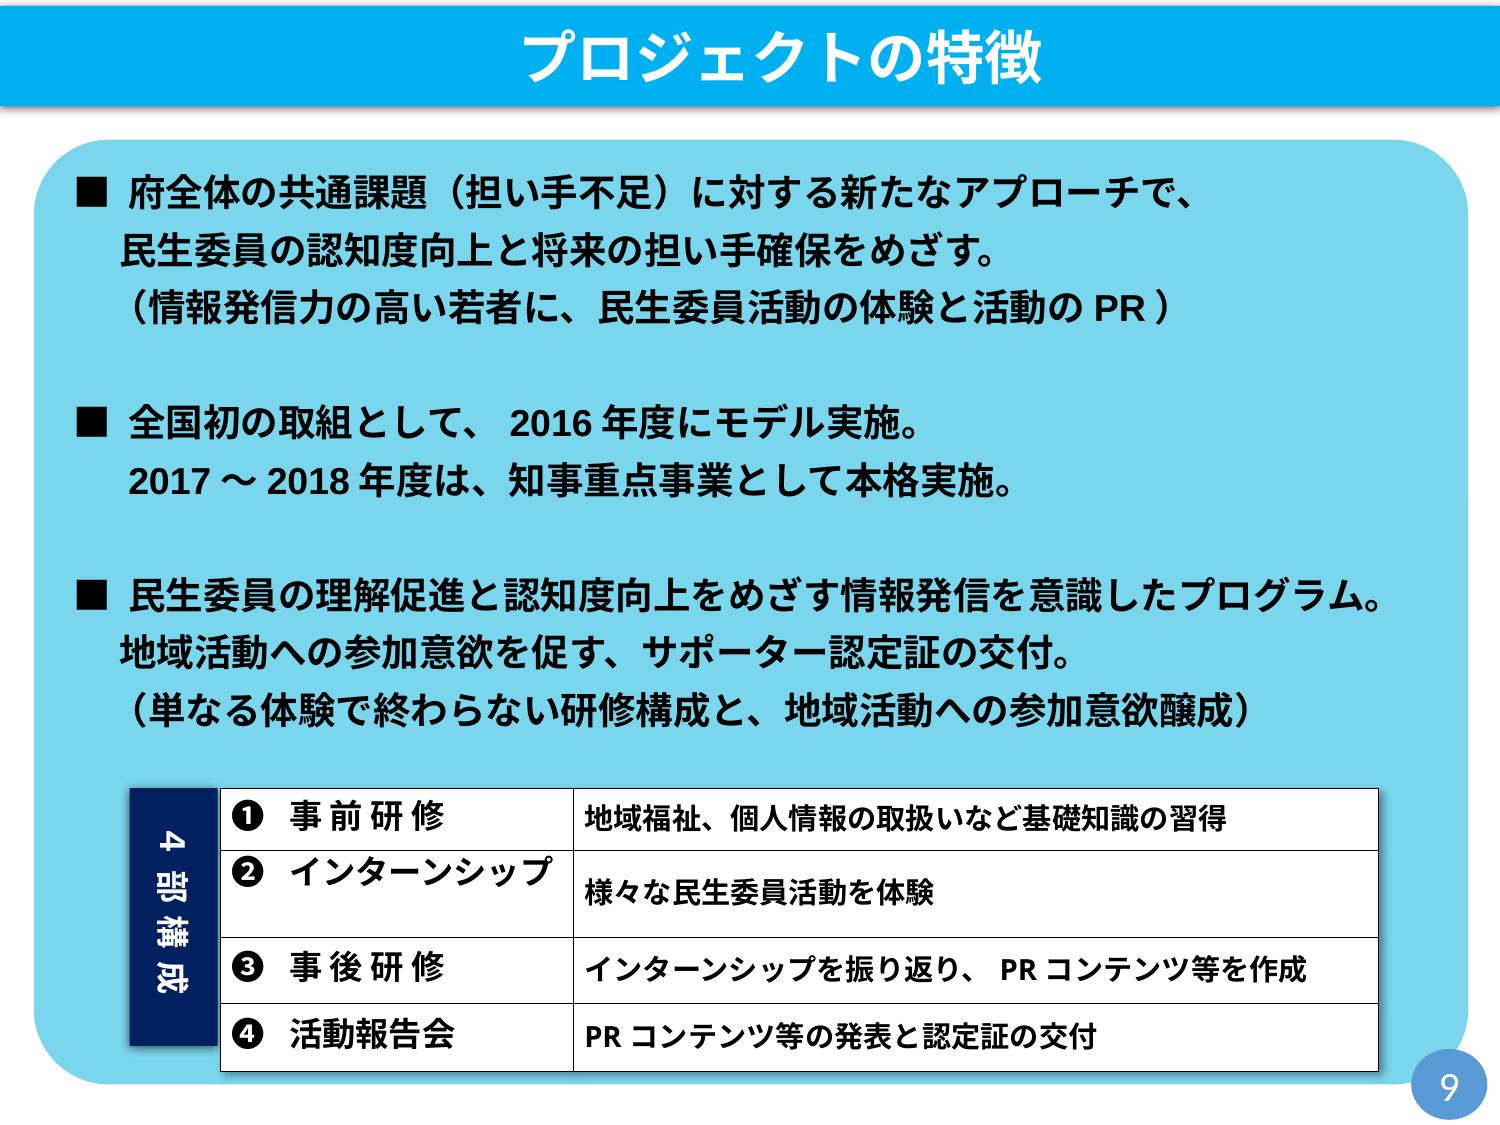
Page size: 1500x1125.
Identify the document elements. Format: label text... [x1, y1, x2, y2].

table_cell インターンシップを振り返り、PRコンテンツ等を作成 [574, 938, 1378, 1003]
table_cell PRコンテンツ等の発表と認定証の交付 [574, 1004, 1378, 1071]
table_cell 様々な民生委員活動を体験 [574, 851, 1378, 937]
table_cell ❷ インターンシップ [221, 851, 573, 937]
text_box プロジェクトの特徴 [0, 5, 1500, 107]
table_header ❶ 事 前 研 修 [221, 789, 573, 850]
text_box 9 [1410, 1047, 1489, 1121]
table_cell ❸ 事 後 研 修 [221, 938, 573, 1003]
table_cell ❹ 活動報告会 [221, 1004, 573, 1071]
table_header 地域福祉、個人情報の取扱いなど基礎知識の習得 [574, 789, 1378, 850]
text_box ４部構成 [129, 788, 218, 1046]
text_box ■ 府全体の共通課題（担い手不足）に対する新たなアプローチで、 民生委員の認知度向上と将来の担い手確保をめざす。 （情報発信力の高い若者に、民生委員活動の体験と活動のPR） ■ 全国初の取組として、2016年度にモデル実施。 2017～2018年度は、知事重点事業として本格実施。 ■ 民生委員の理解促進と認知度向上をめざす情報発信を意識したプログラム。 地域活動への参加意欲を促す、サポーター認定証の交付。 （単なる体験で終わらない研修構成と、地域活動への参加意欲醸成） [32, 138, 1470, 1086]
